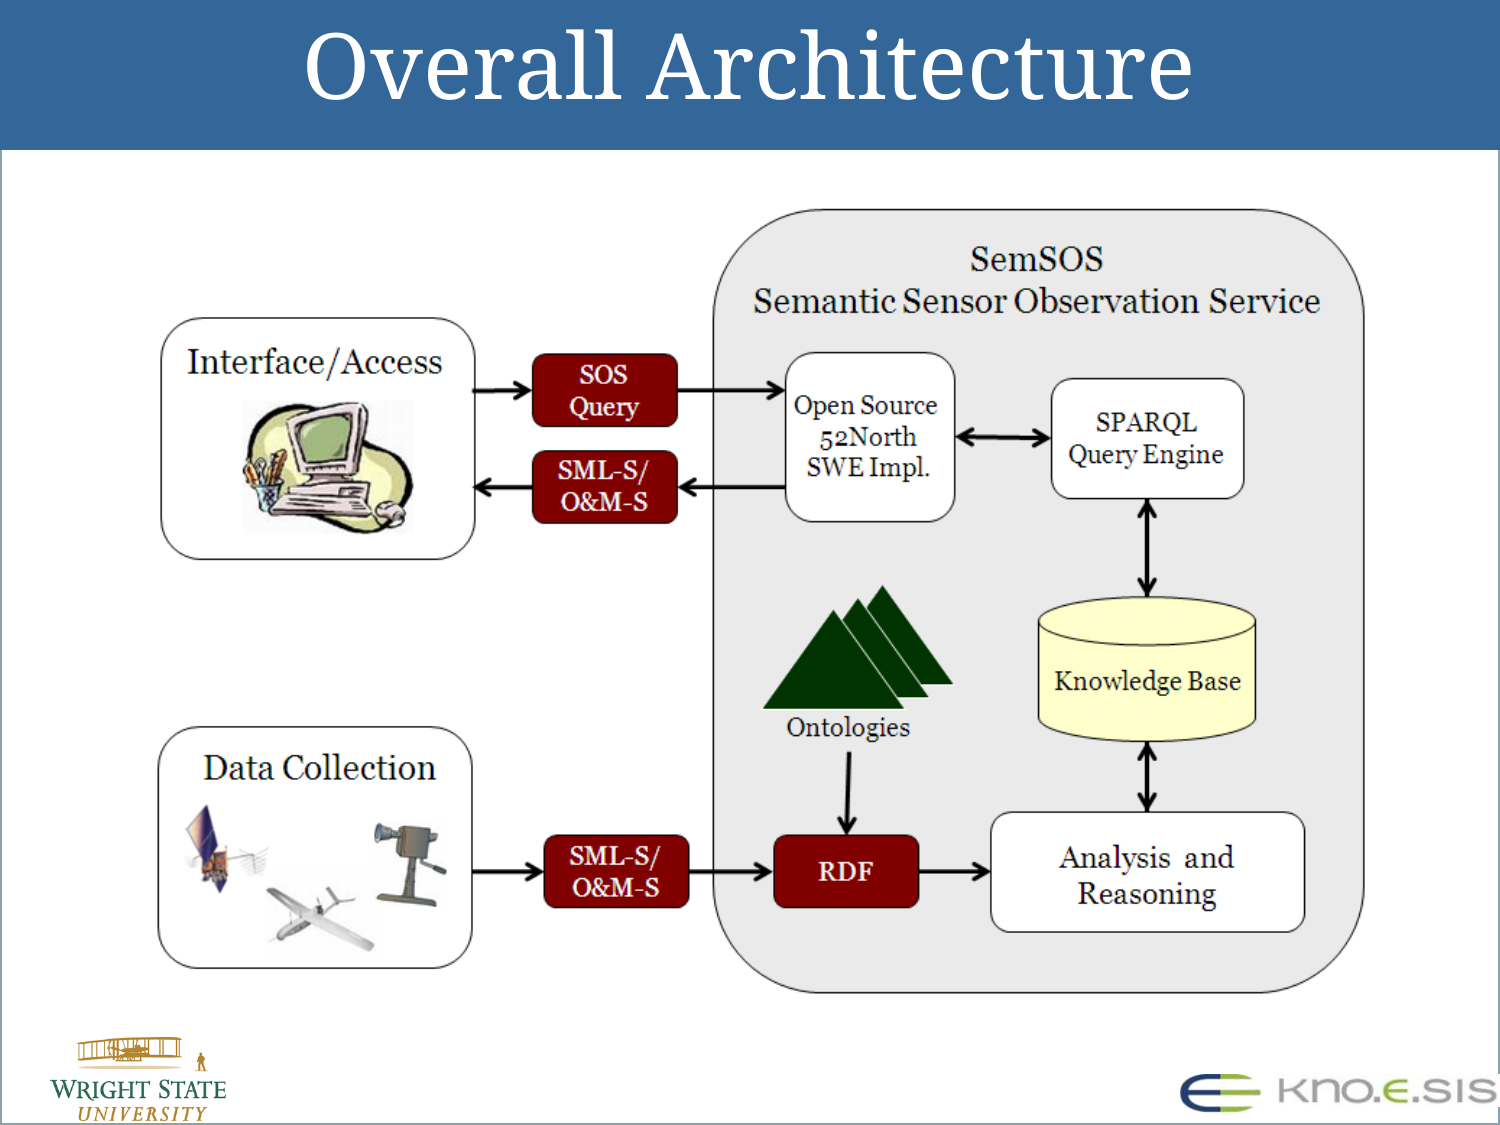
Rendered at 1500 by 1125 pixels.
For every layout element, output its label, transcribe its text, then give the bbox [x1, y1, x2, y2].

picture [1178, 1074, 1262, 1113]
picture [50, 1037, 226, 1121]
picture [1275, 1074, 1500, 1107]
title Overall Architecture [0, 0, 1500, 150]
picture [152, 199, 1372, 998]
